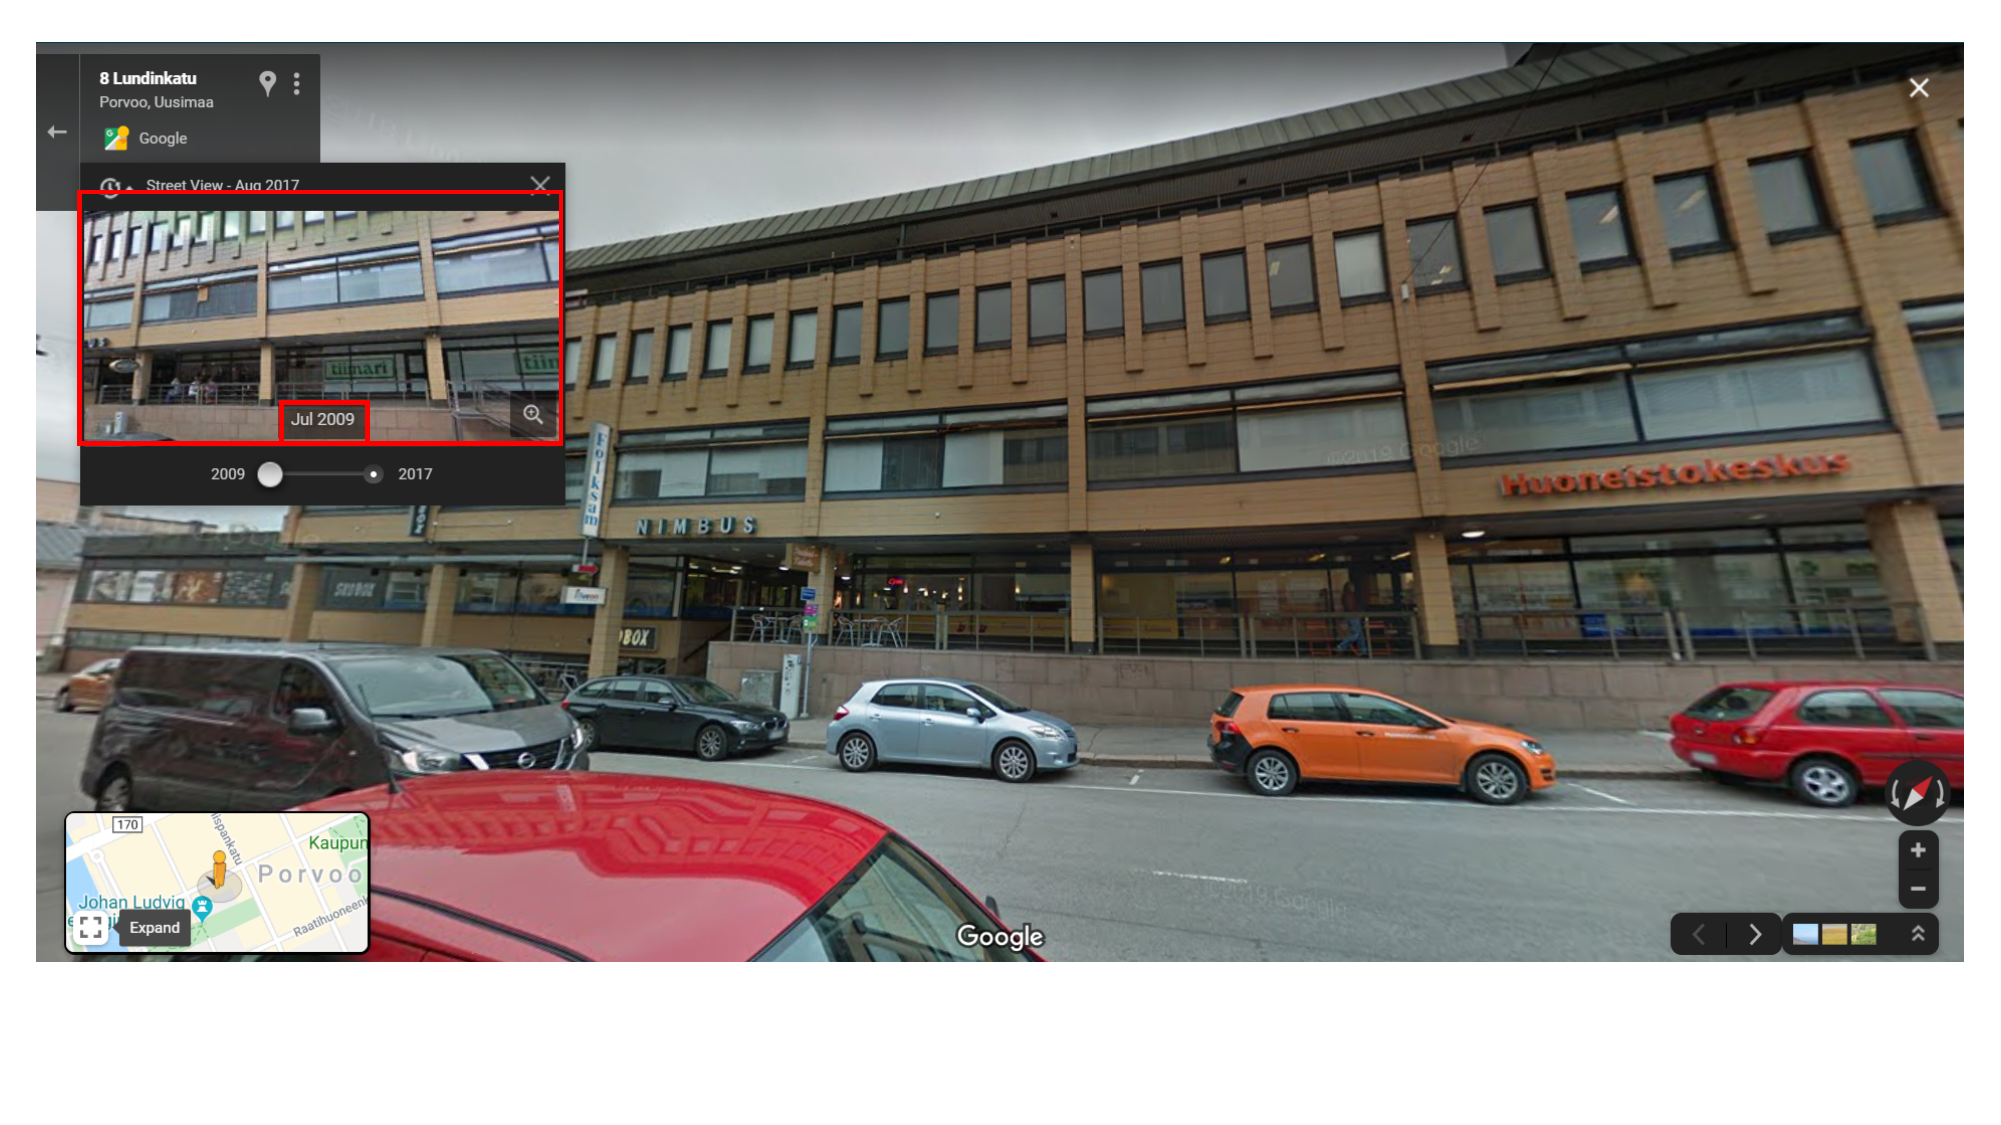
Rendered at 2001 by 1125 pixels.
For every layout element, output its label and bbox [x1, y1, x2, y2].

picture [36, 42, 1964, 962]
